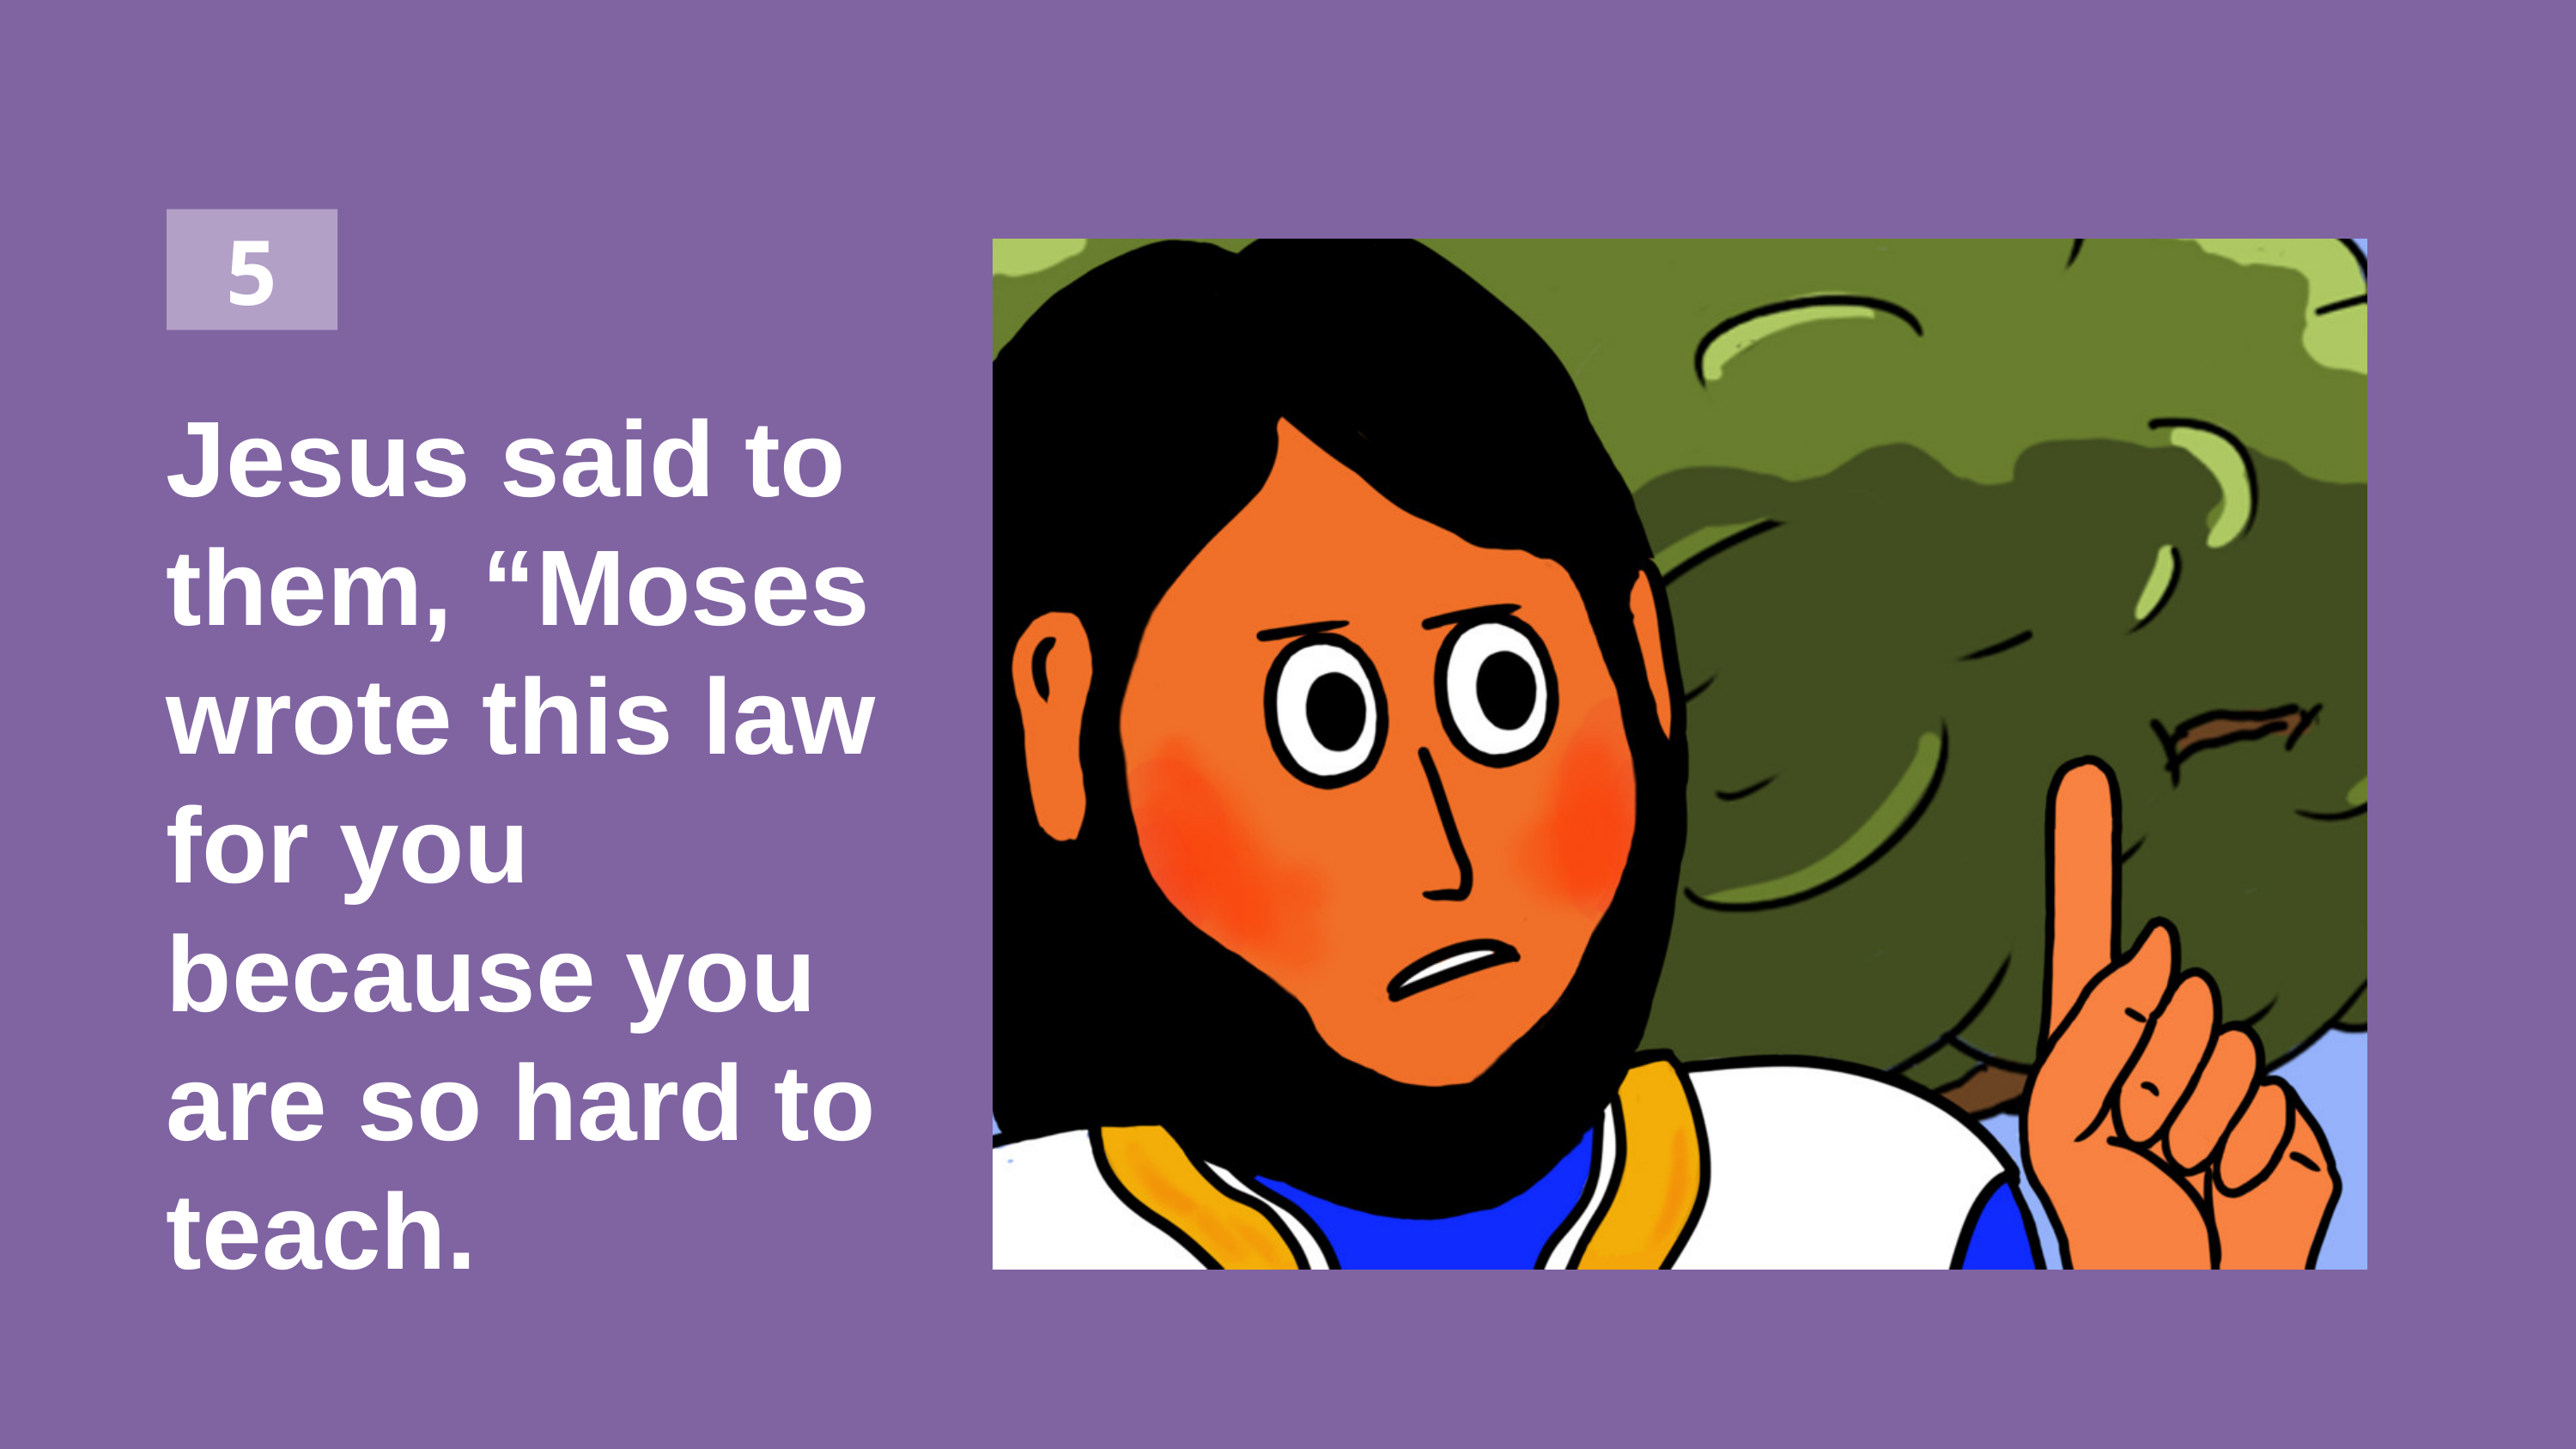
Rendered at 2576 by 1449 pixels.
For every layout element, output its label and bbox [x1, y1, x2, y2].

text_box [166, 209, 956, 1300]
picture [993, 239, 2367, 1270]
